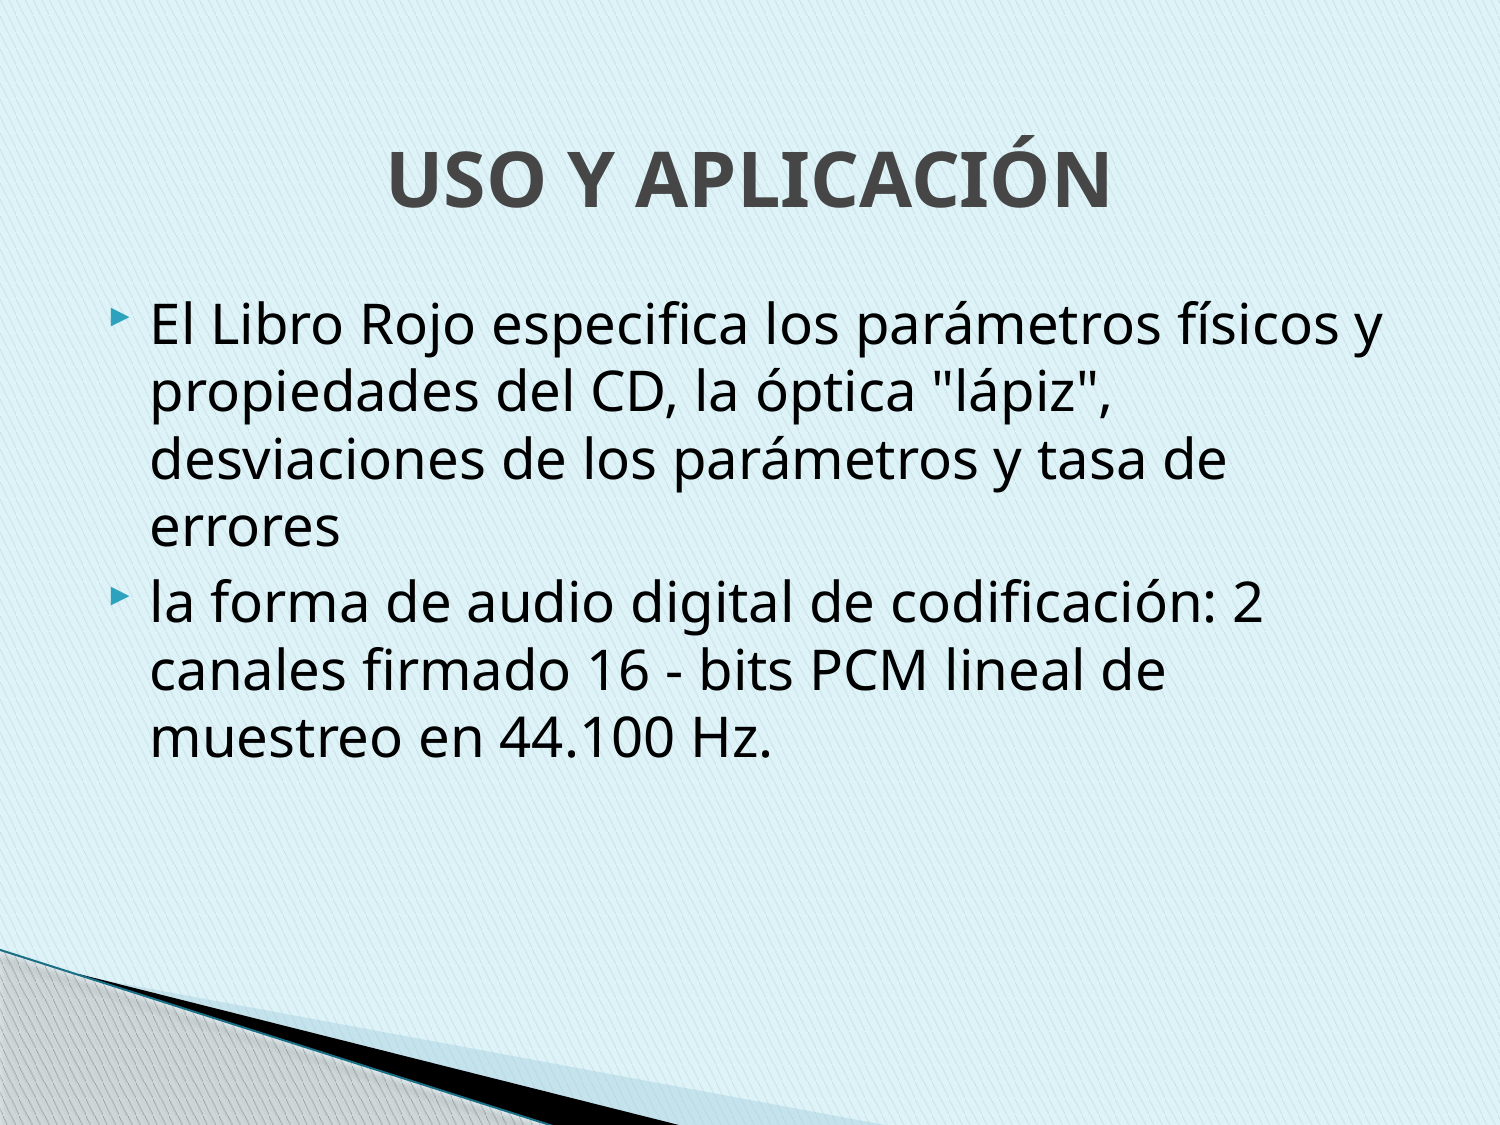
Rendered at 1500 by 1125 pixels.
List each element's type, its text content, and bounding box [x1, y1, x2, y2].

list El Libro Rojo especifica los parámetros físicos y propiedades del CD, la óptica "lápiz", desviaciones de los parámetros y tasa de errores la forma de audio digital de codificación: 2 canales firmado 16 - bits PCM lineal de muestreo en 44.100 Hz. [75, 280, 1425, 1024]
title USO Y APLICACIÓN [75, 82, 1425, 271]
